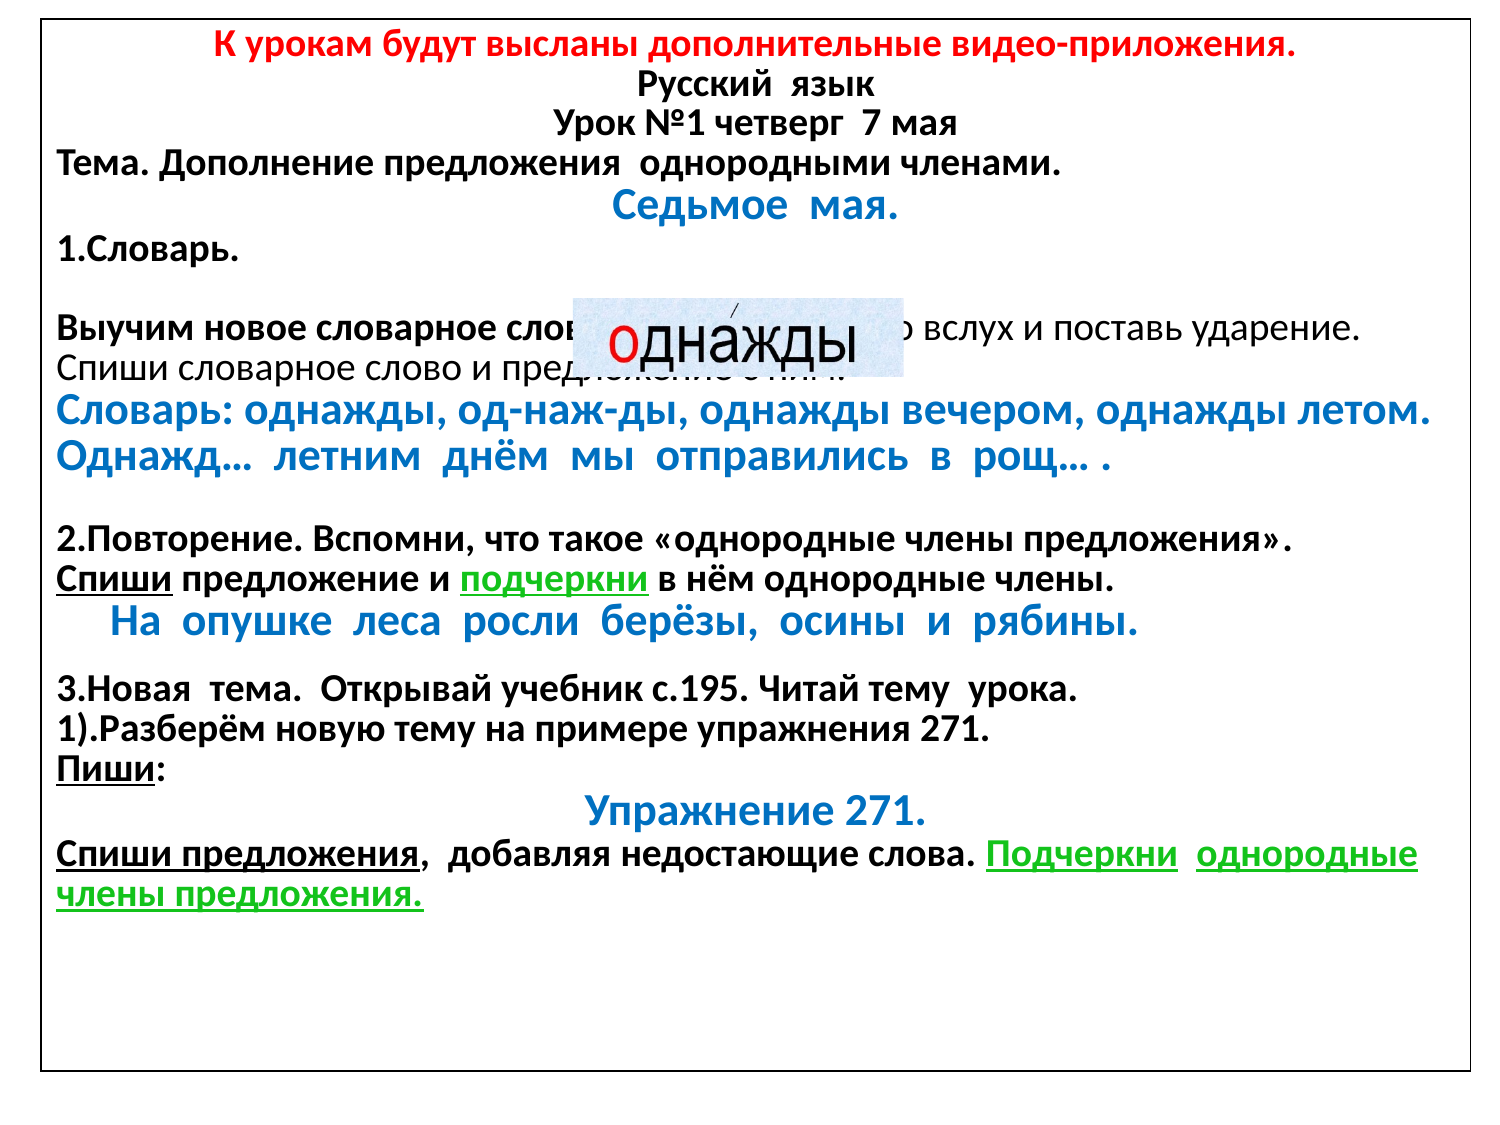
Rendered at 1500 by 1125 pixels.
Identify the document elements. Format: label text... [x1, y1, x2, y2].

table_header К урокам будут высланы дополнительные видео-приложения. Русский язык Урок №1 четверг 7 мая Тема. Дополнение предложения однородными членами. Седьмое мая. 1.Словарь. Выучим новое словарное слово. Произнеси слово вслух и поставь ударение. Спиши словарное слово и предложение с ним. Словарь: однажды, од-наж-ды, однажды вечером, однажды летом. Однажд… летним днём мы отправились в рощ… . 2.Повторение. Вспомни, что такое «однородные члены предложения». Спиши предложение и подчеркни в нём однородные члены. На опушке леса росли берёзы, осины и рябины. 3.Новая тема. Открывай учебник с.195. Читай тему урока. 1).Разберём новую тему на примере упражнения 271. Пиши: Упражнение 271. Спиши предложения, добавляя недостающие слова. Подчеркни однородные члены предложения. [42, 20, 1470, 1070]
picture [572, 298, 904, 377]
